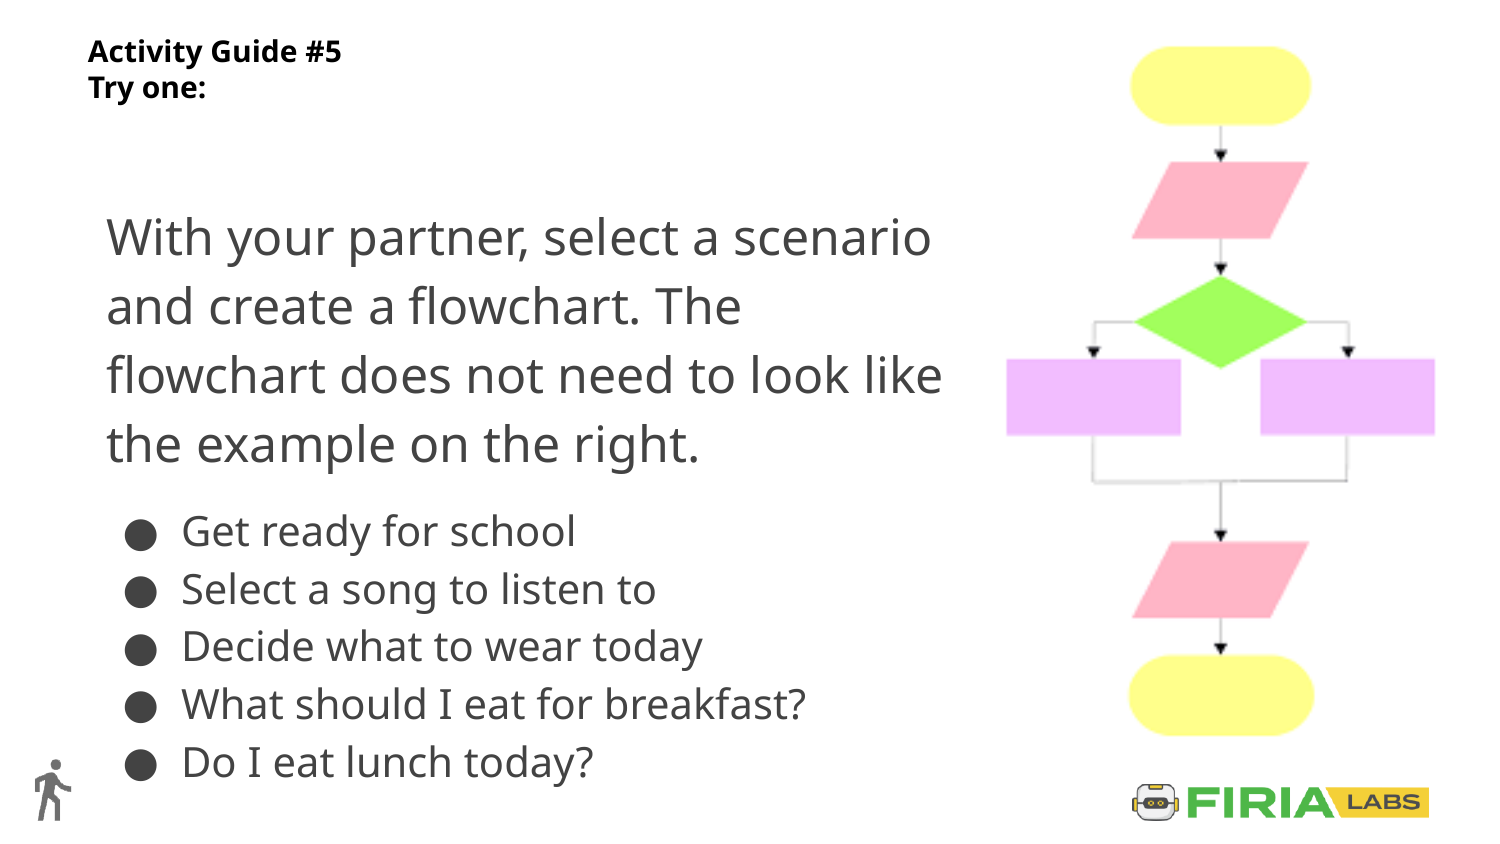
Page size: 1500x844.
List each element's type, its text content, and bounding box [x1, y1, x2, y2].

picture [992, 31, 1451, 752]
title Activity Guide #5 Try one: [72, 17, 1002, 121]
picture [1121, 777, 1436, 826]
list With your partner, select a scenario and create a flowchart. The flowchart does not need to look like the example on the right. Get ready for school Select a song to listen to Decide what to wear today What should I eat for breakfast? Do I eat lunch today? [91, 181, 966, 814]
picture [19, 749, 80, 826]
